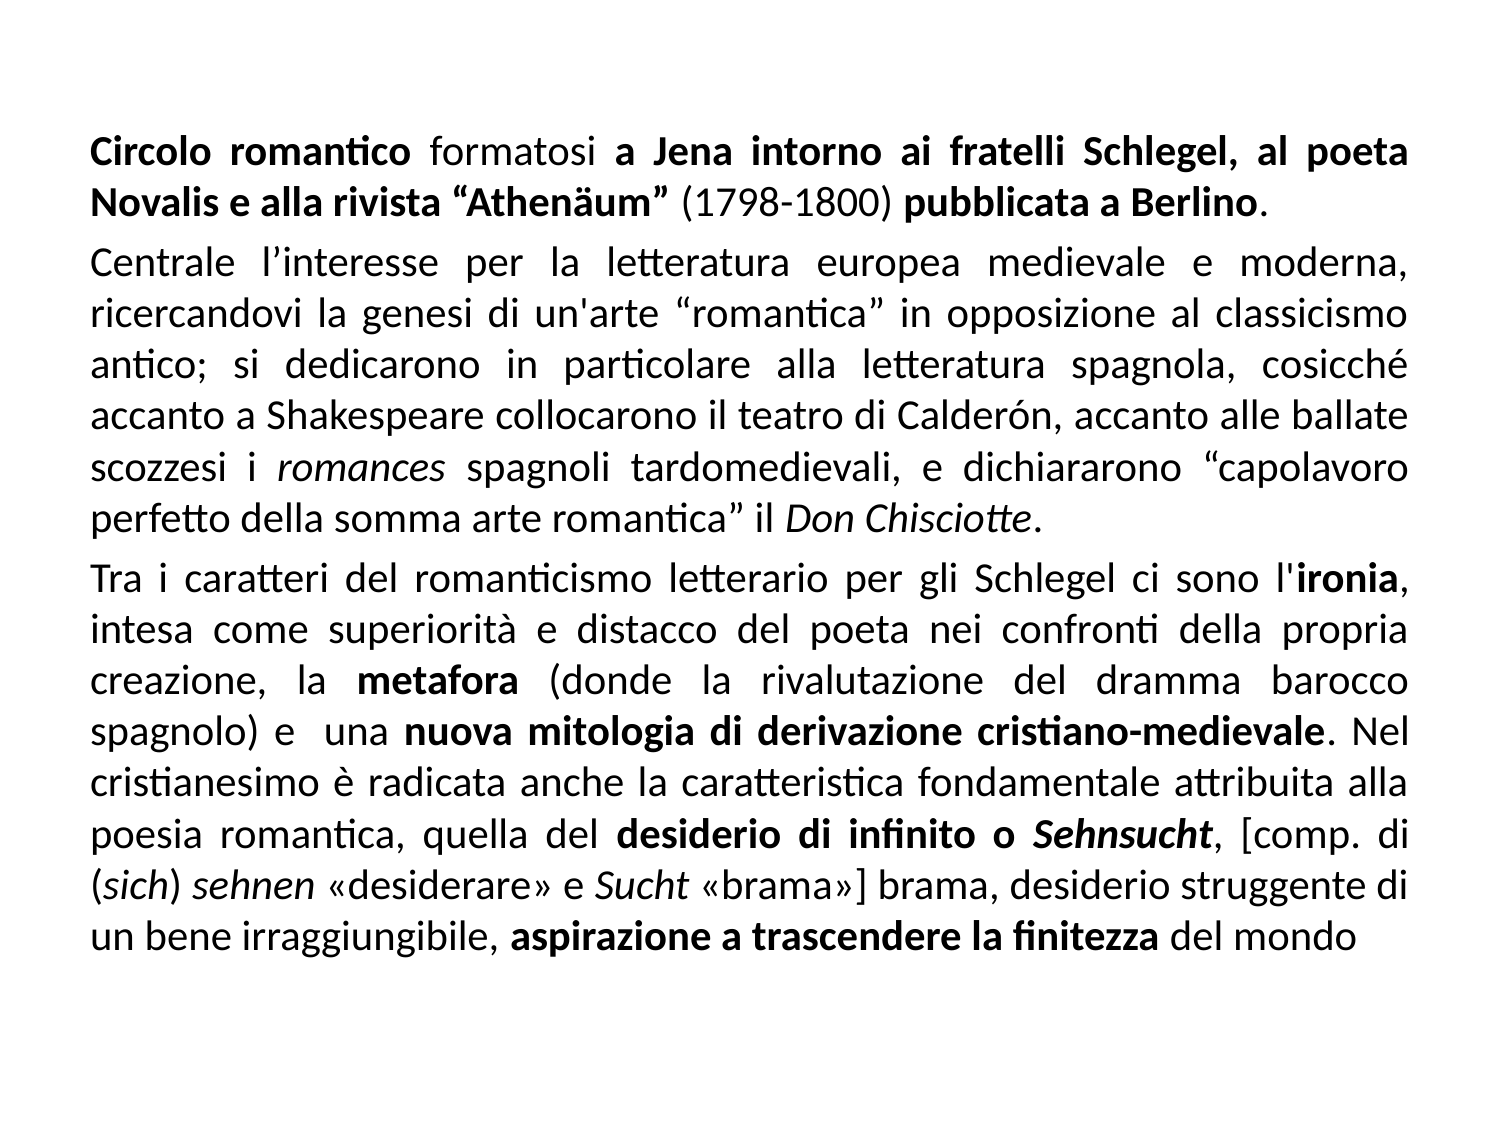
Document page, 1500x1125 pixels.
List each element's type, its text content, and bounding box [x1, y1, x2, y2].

list Circolo romantico formatosi a Jena intorno ai fratelli Schlegel, al poeta Novalis e alla rivista “Athenäum” (1798-1800) pubblicata a Berlino. Centrale l’interesse per la letteratura europea medievale e moderna, ricercandovi la genesi di un'arte “romantica” in opposizione al classicismo antico; si dedicarono in particolare alla letteratura spagnola, cosicché accanto a Shakespeare collocarono il teatro di Calderón, accanto alle ballate scozzesi i romances spagnoli tardomedievali, e dichiararono “capolavoro perfetto della somma arte romantica” il Don Chisciotte. Tra i caratteri del romanticismo letterario per gli Schlegel ci sono l'ironia, intesa come superiorità e distacco del poeta nei confronti della propria creazione, la metafora (donde la rivalutazione del dramma barocco spagnolo) e una nuova mitologia di derivazione cristiano-medievale. Nel cristianesimo è radicata anche la caratteristica fondamentale attribuita alla poesia romantica, quella del desiderio di infinito o Sehnsucht, [comp. di (sich) sehnen «desiderare» e Sucht «brama»] brama, desiderio struggente di un bene irraggiungibile, aspirazione a trascendere la finitezza del mondo [75, 55, 1425, 1005]
